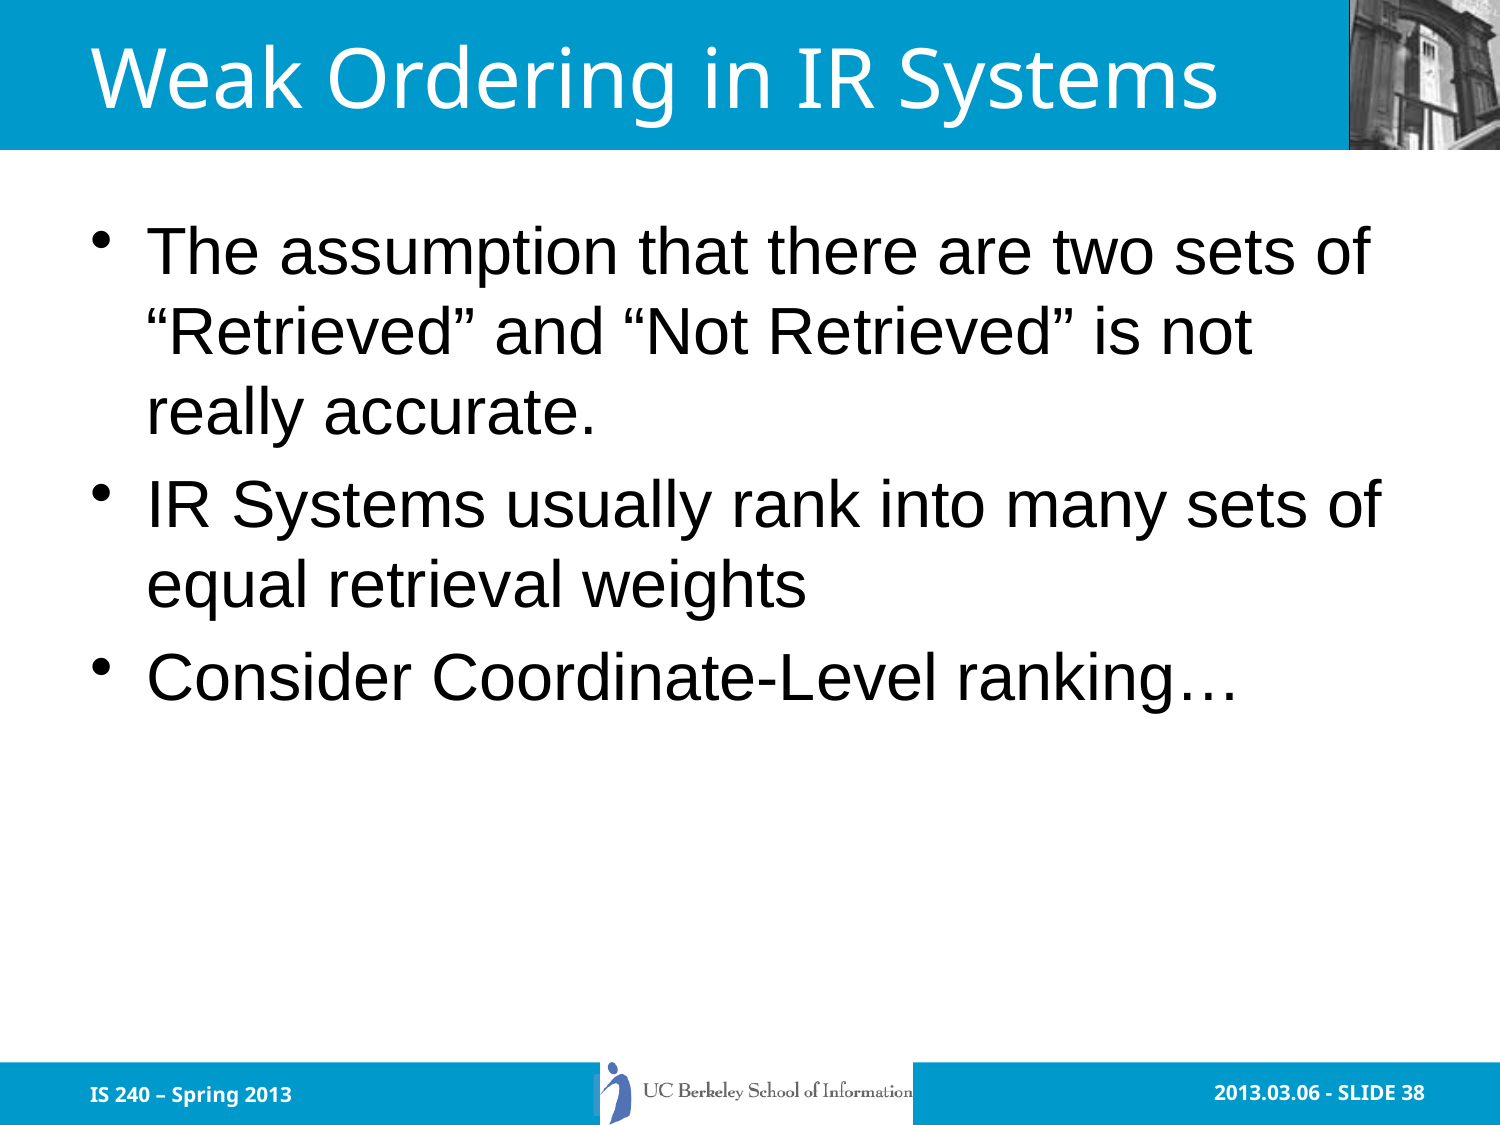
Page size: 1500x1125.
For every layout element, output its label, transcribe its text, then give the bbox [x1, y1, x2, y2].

list The assumption that there are two sets of “Retrieved” and “Not Retrieved” is not really accurate. IR Systems usually rank into many sets of equal retrieval weights Consider Coordinate-Level ranking… [75, 200, 1425, 1013]
slide_number IS 240 – Spring 2013 [75, 1062, 388, 1125]
title Weak Ordering in IR Systems [75, 0, 1350, 150]
picture [1350, 0, 1500, 150]
picture [594, 1062, 912, 1125]
